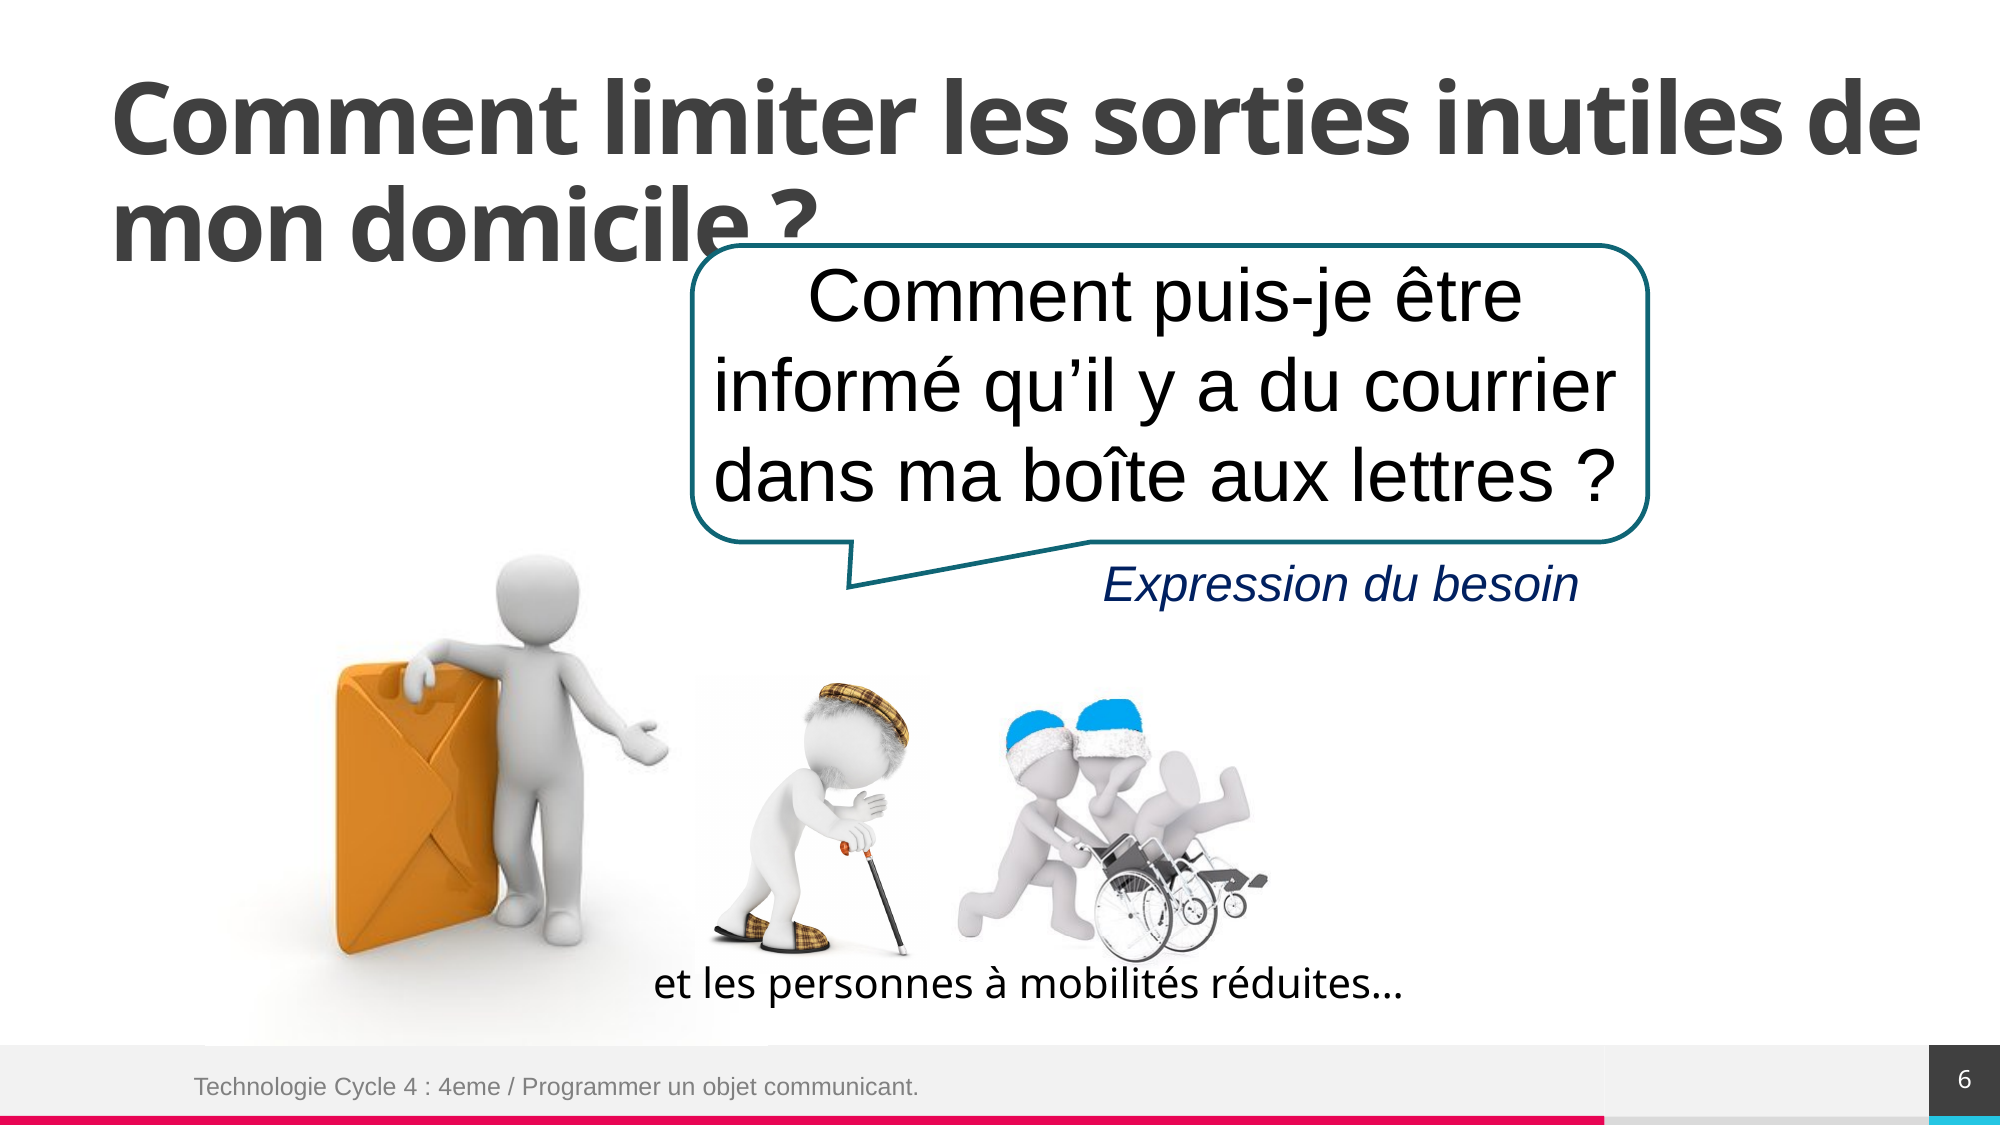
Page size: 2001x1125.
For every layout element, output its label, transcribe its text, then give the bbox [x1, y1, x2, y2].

text_box Comment limiter les sorties inutiles de mon domicile ? [109, 42, 1930, 309]
text_box Expression du besoin [1087, 544, 1609, 620]
text_box et les personnes à mobilités réduites… [768, 949, 1441, 1015]
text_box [683, 239, 1648, 542]
picture [205, 483, 768, 1046]
text_box Technologie Cycle 4 : 4eme / Programmer un objet communicant. [178, 1063, 1392, 1108]
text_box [695, 654, 1287, 995]
slide_number 6 [1929, 1045, 2000, 1116]
